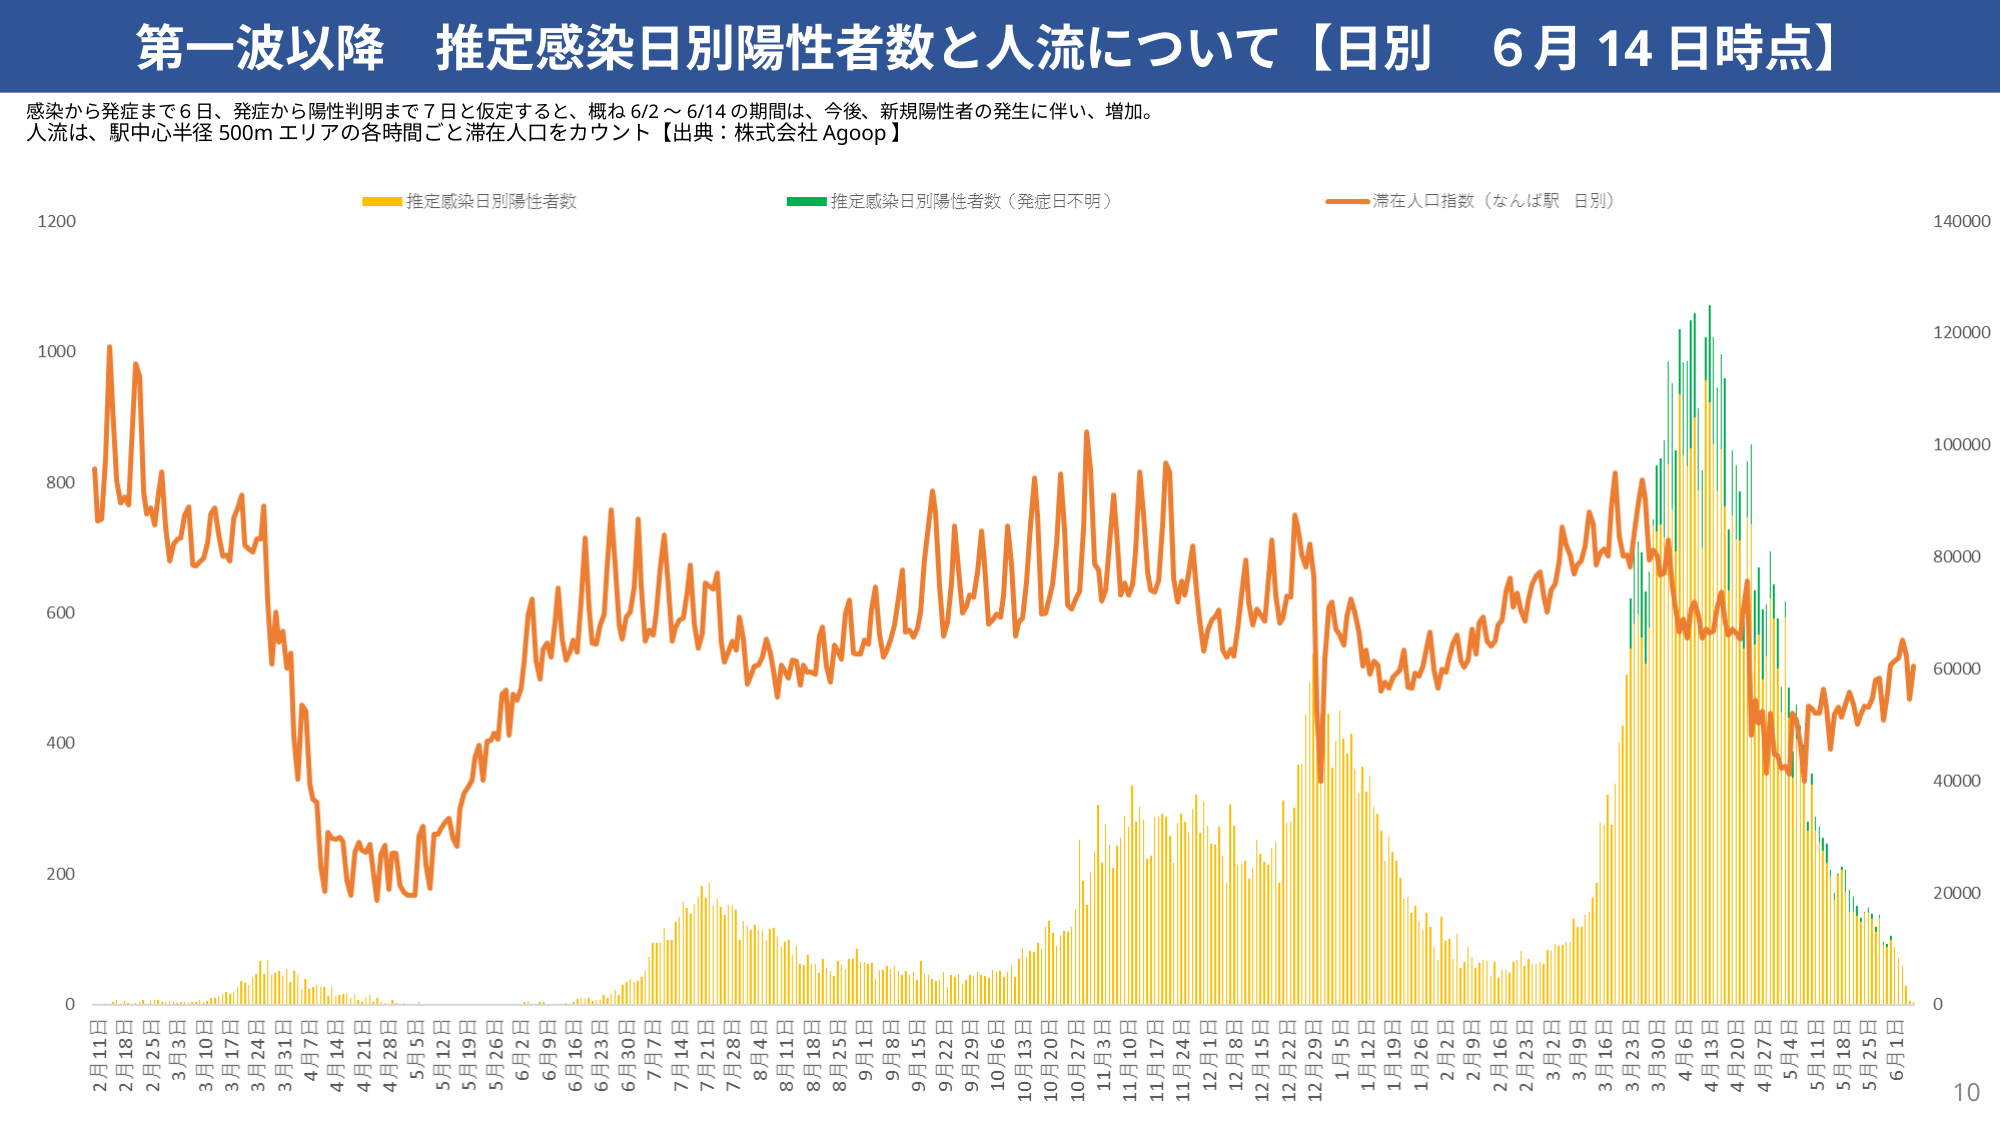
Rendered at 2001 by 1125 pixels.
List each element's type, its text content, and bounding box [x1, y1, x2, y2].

picture [7, 149, 1993, 1121]
text_box 人流は、駅中心半径500mエリアの各時間ごと滞在人口をカウント【出典：株式会社Agoop】 [12, 111, 1413, 149]
text_box 感染から発症まで６日、発症から陽性判明まで７日と仮定すると、概ね6/2～6/14の期間は、今後、新規陽性者の発生に伴い、増加。 [12, 92, 1254, 111]
slide_number 10 [1546, 1063, 1996, 1124]
text_box 第一波以降 推定感染日別陽性者数と人流について【日別 ６月14日時点】 [0, 0, 2000, 94]
